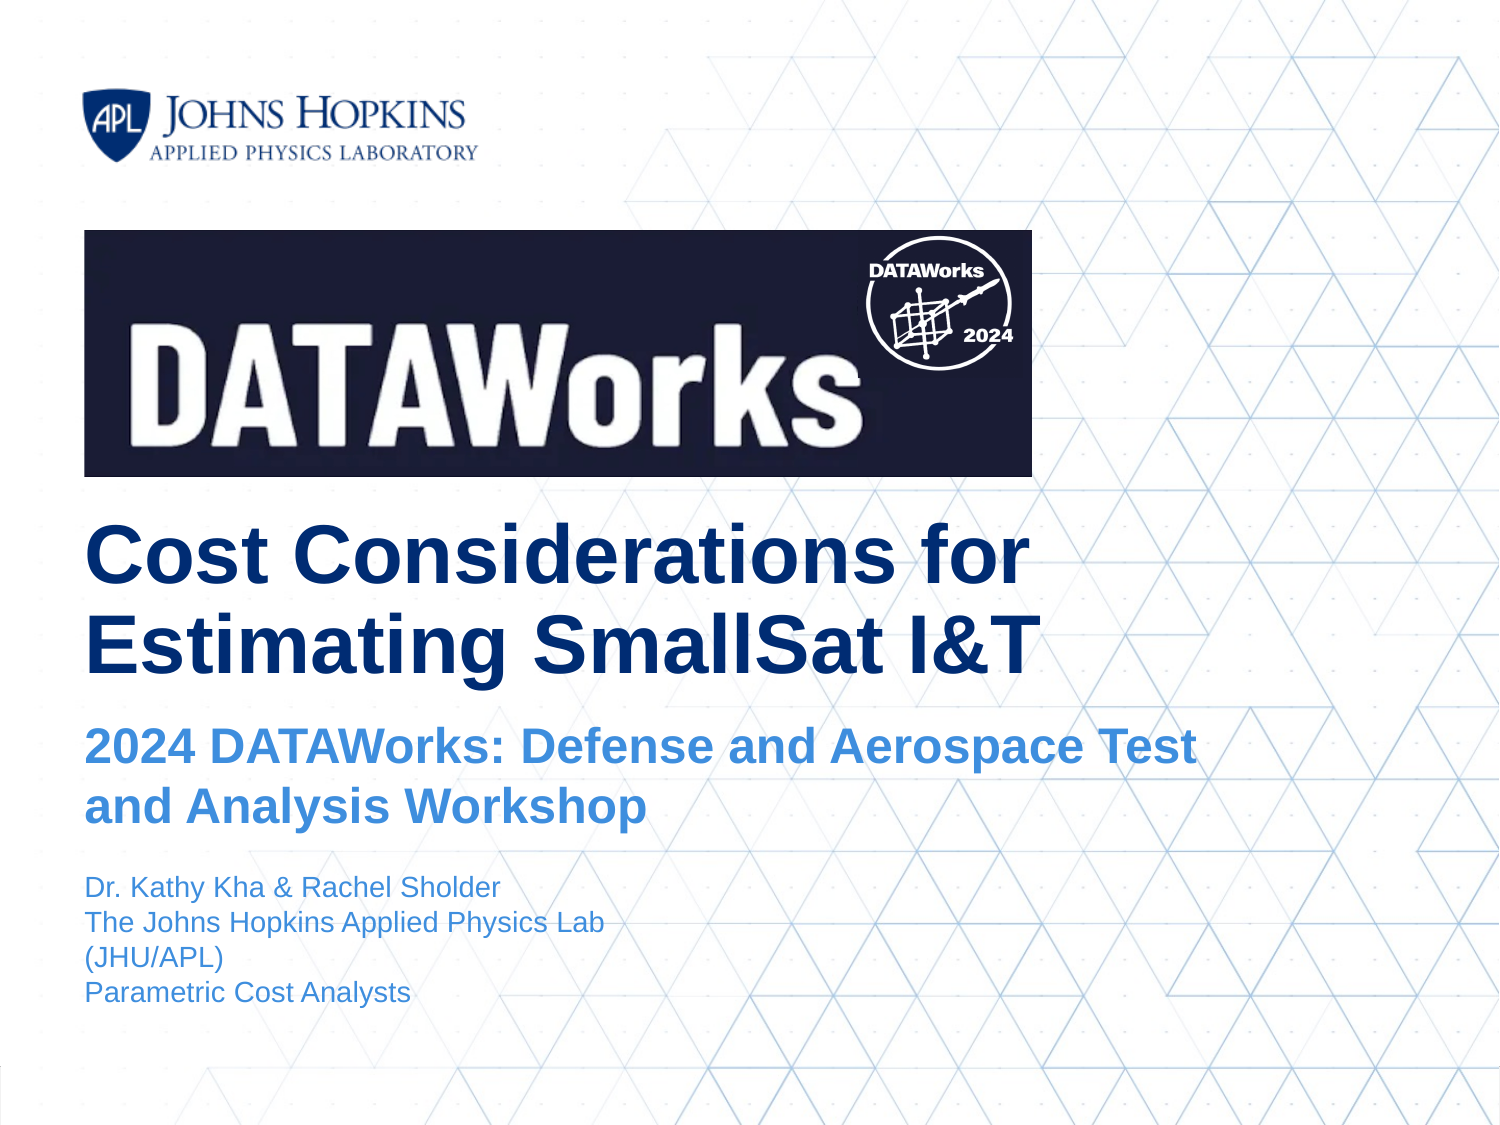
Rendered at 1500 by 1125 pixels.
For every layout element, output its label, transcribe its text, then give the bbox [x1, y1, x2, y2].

picture [1, 0, 1499, 1125]
title Cost Considerations for Estimating SmallSat I&T [84, 433, 1210, 692]
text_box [84, 230, 1032, 477]
list Dr. Kathy Kha & Rachel Sholder The Johns Hopkins Applied Physics Lab (JHU/APL) Parametric Cost Analysts [84, 868, 750, 1066]
subtitle 2024 DATAWorks: Defense and Aerospace Test and Analysis Workshop [84, 713, 1210, 852]
